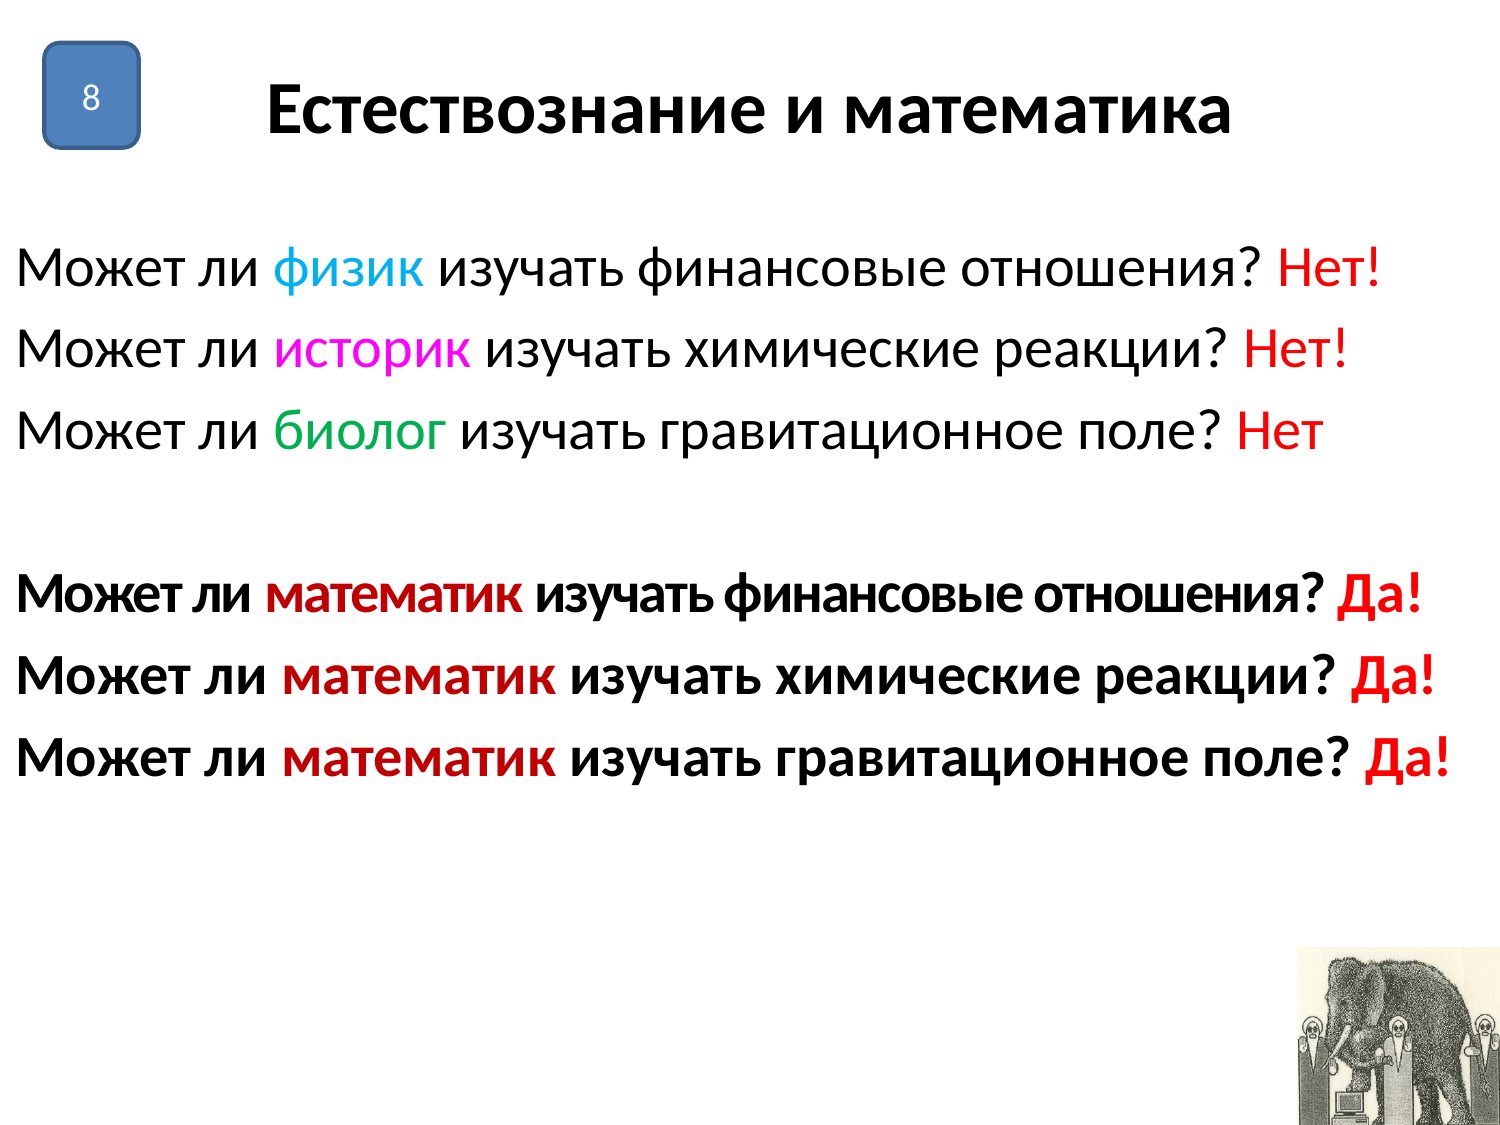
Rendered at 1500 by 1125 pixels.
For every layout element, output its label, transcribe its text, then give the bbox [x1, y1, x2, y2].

text_box 8 [42, 75, 141, 150]
text_box [0, 0, 1500, 75]
picture [1297, 947, 1500, 1125]
list Может ли физик изучать финансовые отношения? Нет! Может ли историк изучать химические реакции? Нет! Может ли биолог изучать гравитационное поле? Нет Может ли математик изучать финансовые отношения? Да! Может ли математик изучать химические реакции? Да! Может ли математик изучать гравитационное поле? Да! [0, 220, 1500, 1035]
title Естествознание и математика [75, 75, 1425, 163]
